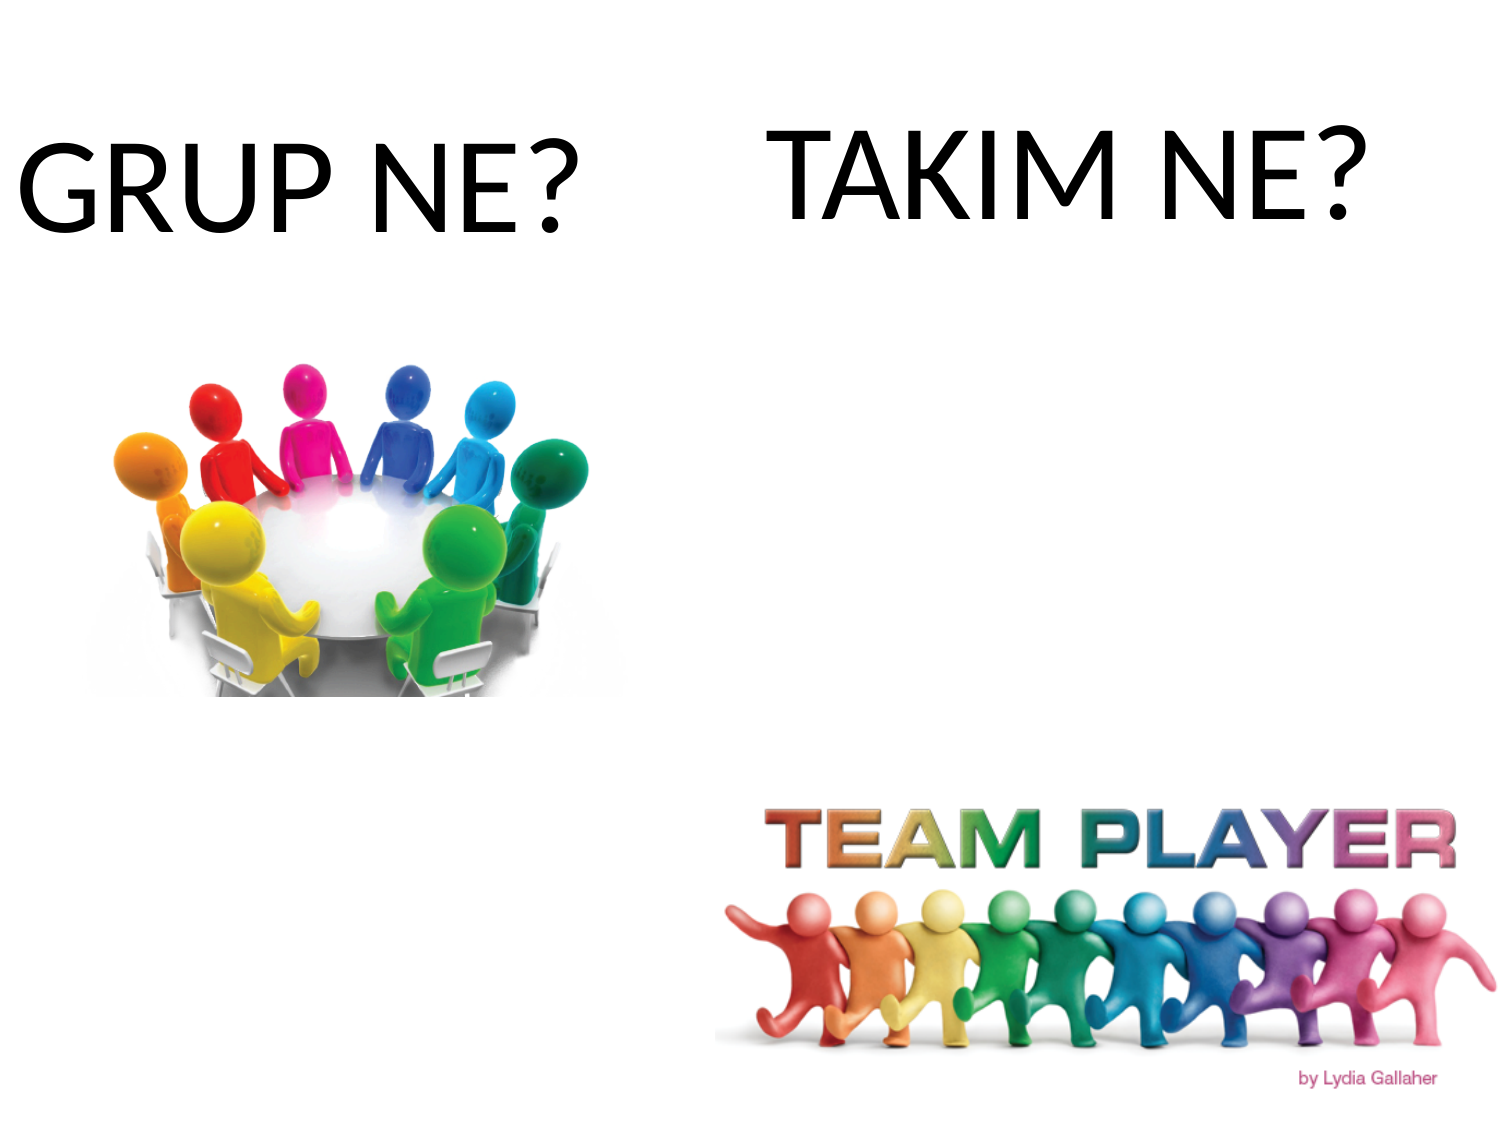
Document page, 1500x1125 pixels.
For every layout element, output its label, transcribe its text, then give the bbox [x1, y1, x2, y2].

list GRUP NE? [0, 87, 725, 1075]
picture [715, 737, 1500, 1122]
picture [24, 337, 679, 698]
list TAKIM NE? [750, 75, 1438, 735]
